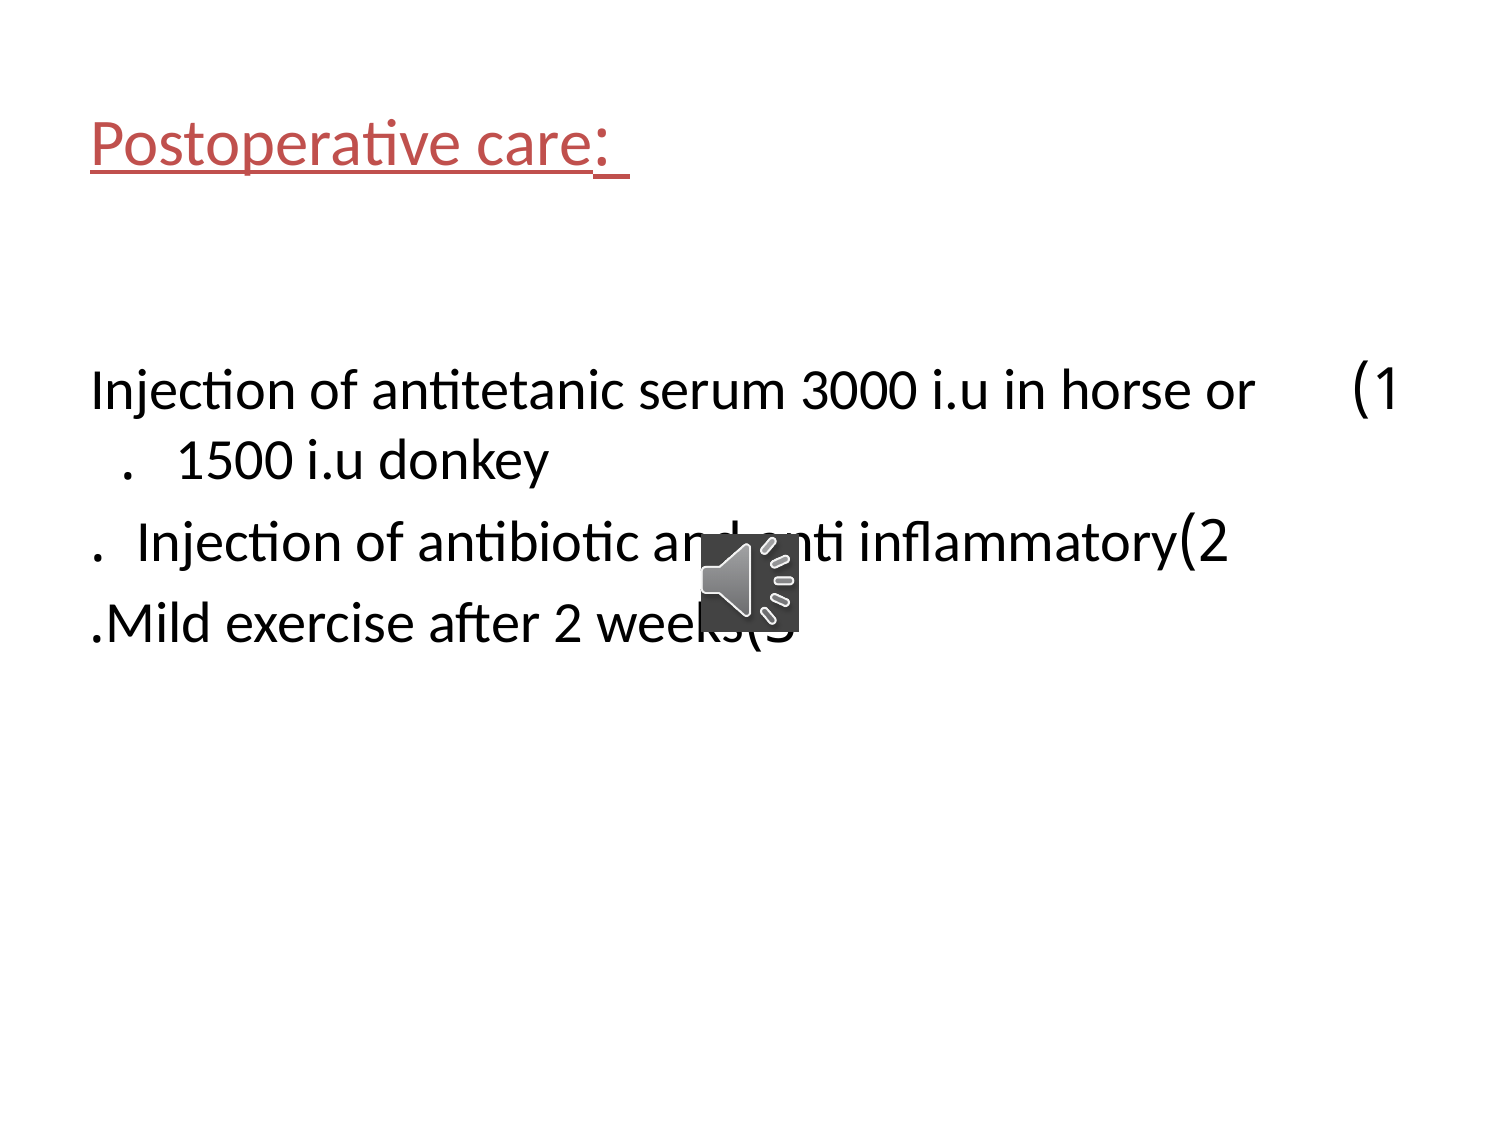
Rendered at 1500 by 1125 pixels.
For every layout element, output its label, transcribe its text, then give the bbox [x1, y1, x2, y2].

picture [699, 533, 801, 634]
title :Postoperative care [75, 45, 1425, 233]
list 1) Injection of antitetanic serum 3000 i.u in horse or 1500 i.u donkey. 2)Injection of antibiotic and anti inflammatory . 3)Mild exercise after 2 weeks. [75, 262, 1425, 1094]
